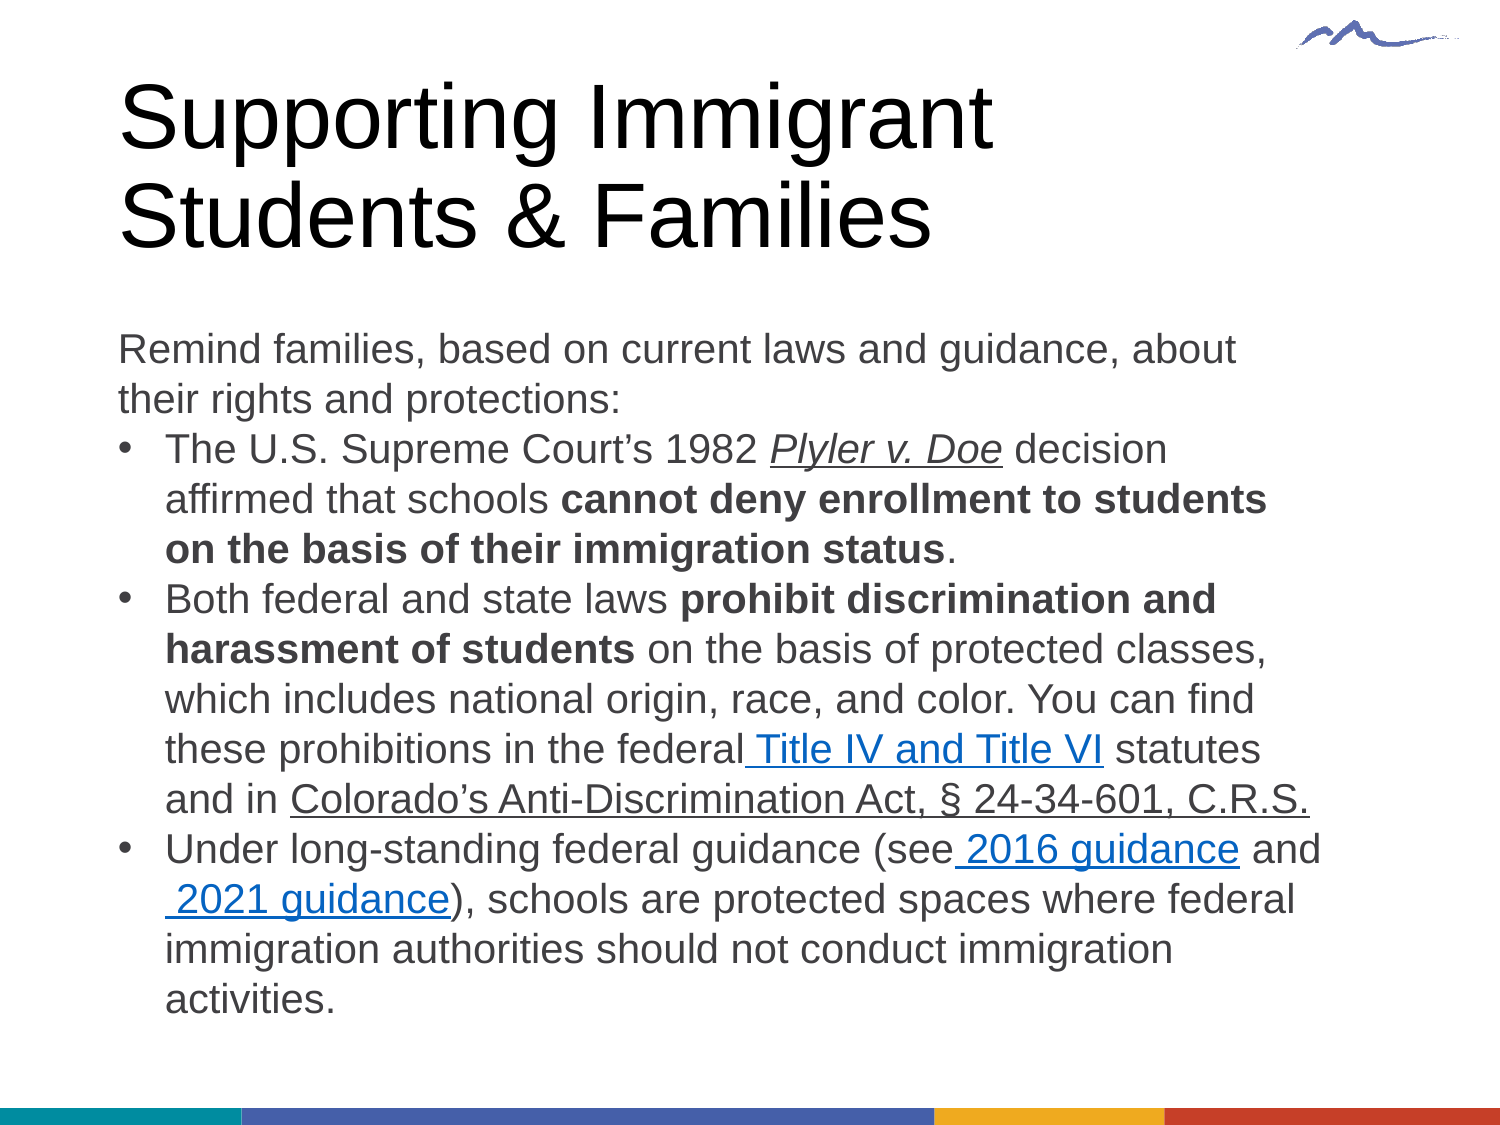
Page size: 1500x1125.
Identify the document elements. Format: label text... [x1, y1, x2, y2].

text_box Remind families, based on current laws and guidance, about their rights and protections: The U.S. Supreme Court’s 1982 Plyler v. Doe decision affirmed that schools cannot deny enrollment to students on the basis of their immigration status. Both federal and state laws prohibit discrimination and harassment of students on the basis of protected classes, which includes national origin, race, and color. You can find these prohibitions in the federal Title IV and Title VI statutes and in Colorado’s Anti-Discrimination Act, § 24-34-601, C.R.S. Under long-standing federal guidance (see 2016 guidance and 2021 guidance), schools are protected spaces where federal immigration authorities should not conduct immigration activities. [103, 314, 1340, 1030]
picture [1296, 20, 1459, 49]
title Supporting Immigrant Students & Families [103, 59, 1397, 278]
